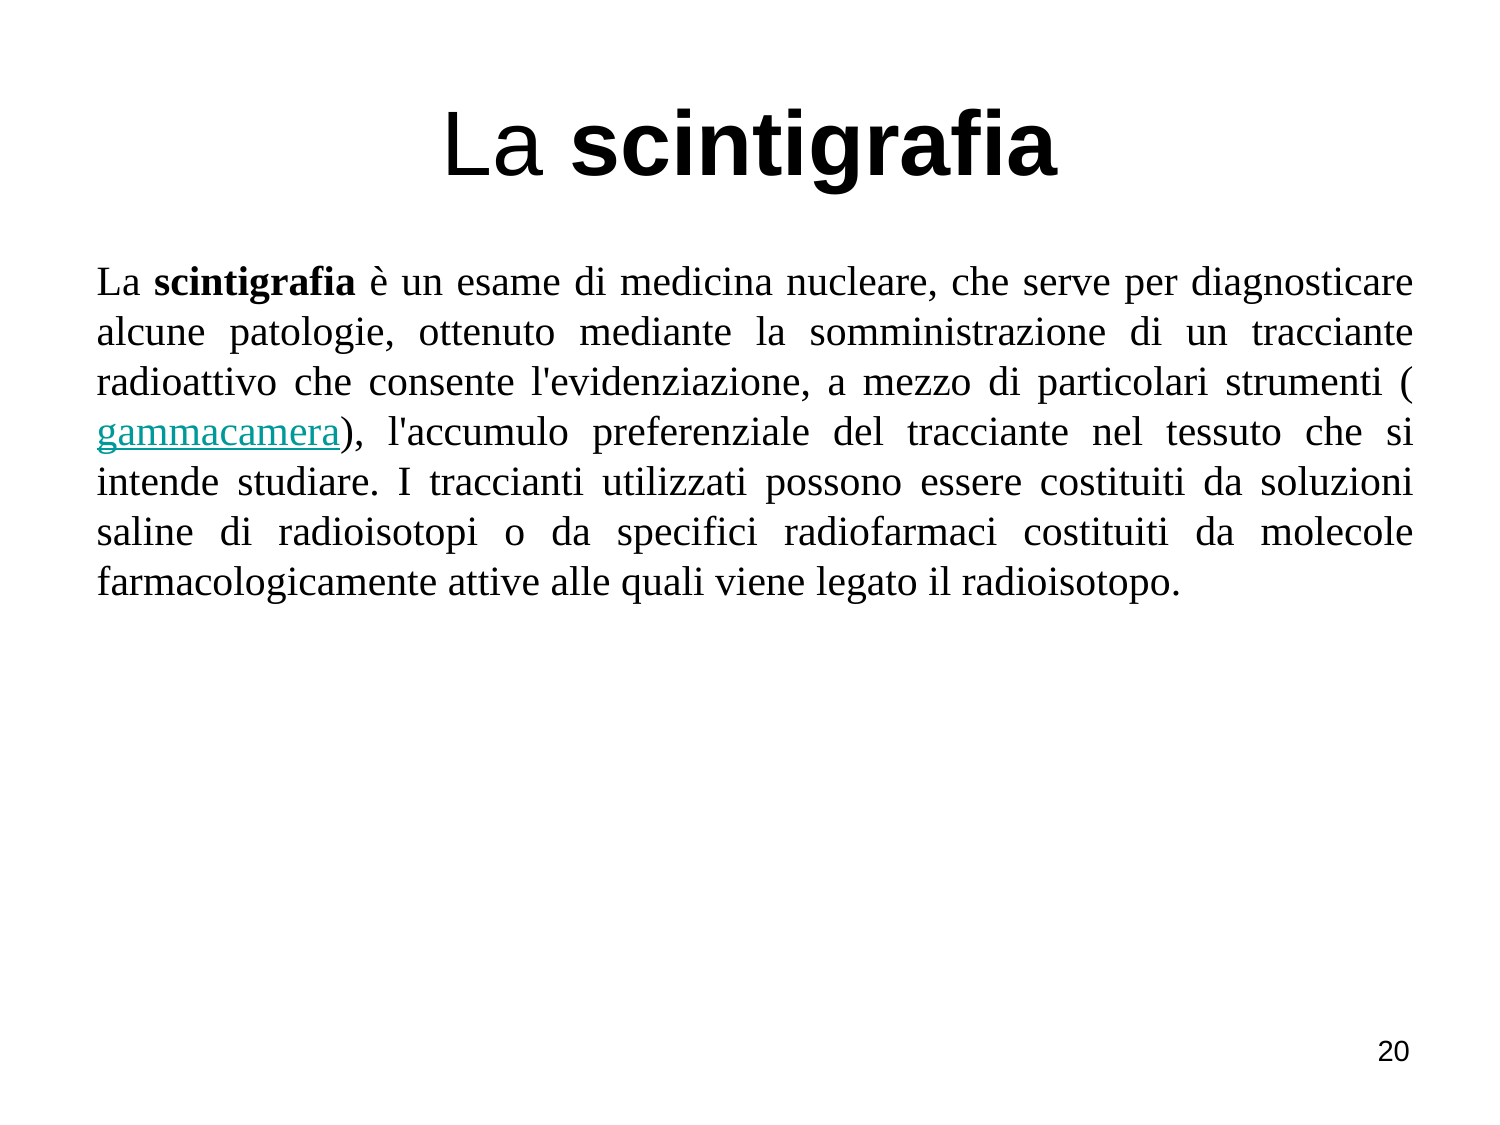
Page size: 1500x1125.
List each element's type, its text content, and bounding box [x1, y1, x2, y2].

slide_number 20 [1074, 1024, 1426, 1103]
text_box La scintigrafia è un esame di medicina nucleare, che serve per diagnosticare alcune patologie, ottenuto mediante la somministrazione di un tracciante radioattivo che consente l'evidenziazione, a mezzo di particolari strumenti (gammacamera), l'accumulo preferenziale del tracciante nel tessuto che si intende studiare. I traccianti utilizzati possono essere costituiti da soluzioni saline di radioisotopi o da specifici radiofarmaci costituiti da molecole farmacologicamente attive alle quali viene legato il radioisotopo. [81, 246, 1430, 611]
title La scintigrafia [74, 44, 1426, 233]
